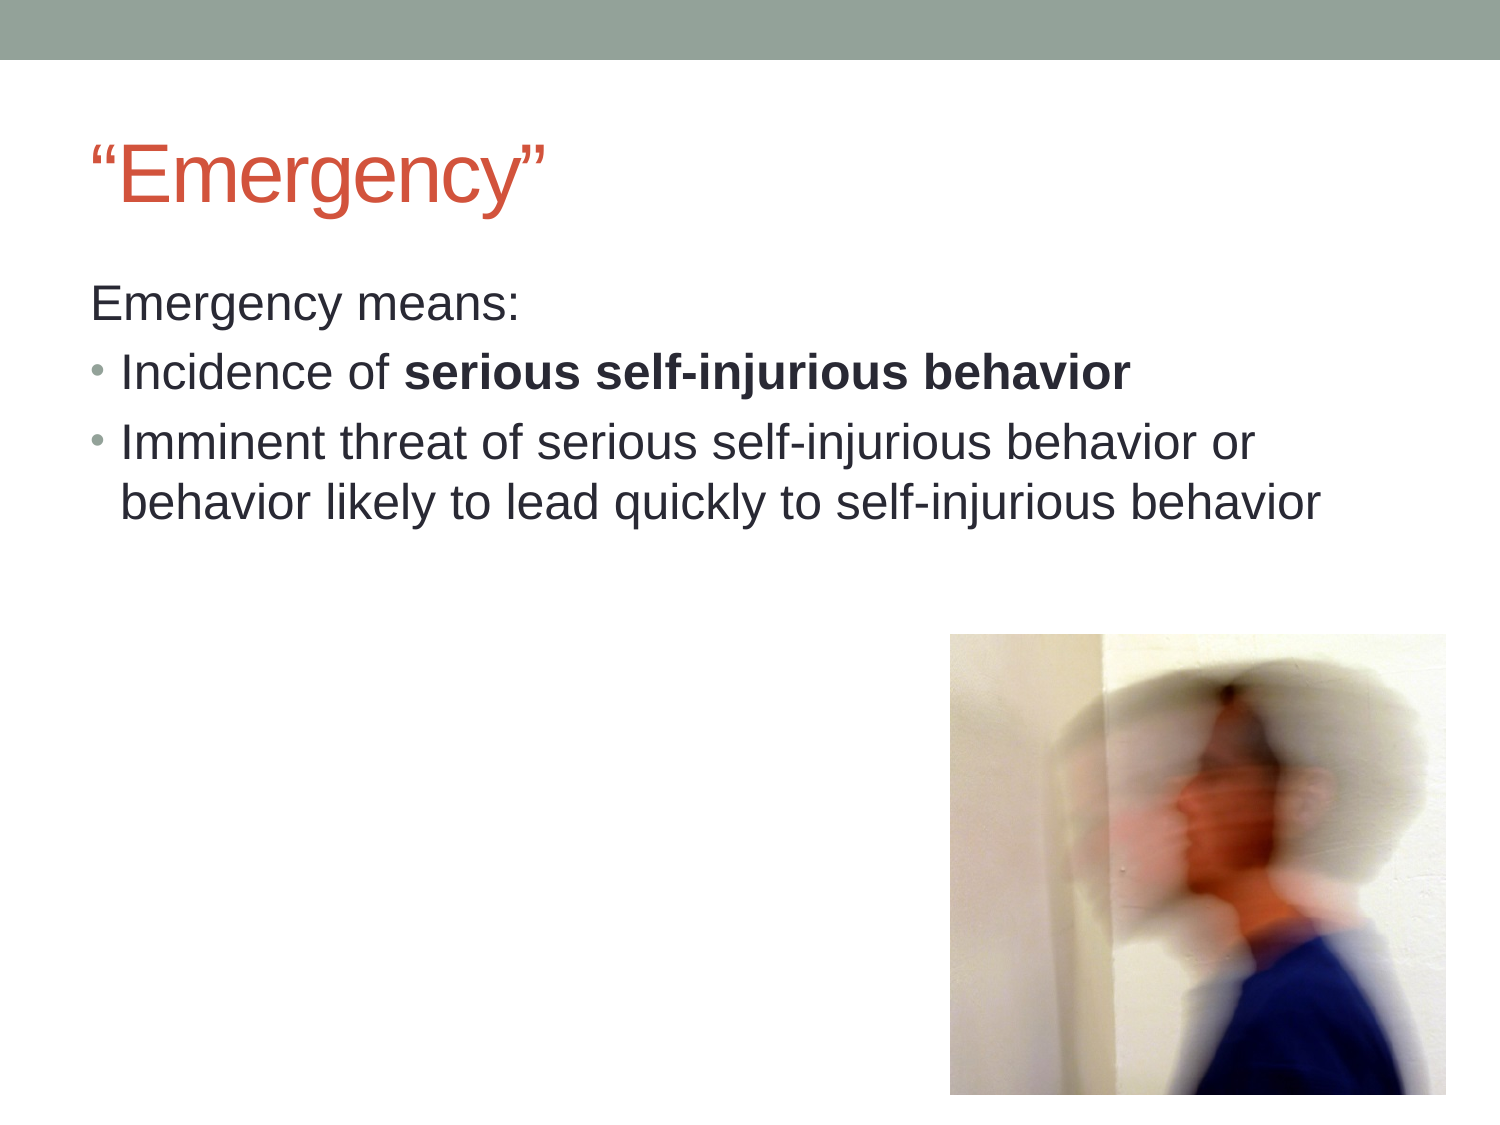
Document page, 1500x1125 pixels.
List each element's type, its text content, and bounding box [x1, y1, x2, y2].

list Emergency means: Incidence of serious self-injurious behavior Imminent threat of serious self-injurious behavior or behavior likely to lead quickly to self-injurious behavior [75, 262, 1425, 1063]
title “Emergency” [75, 87, 1425, 250]
picture [949, 634, 1446, 1095]
